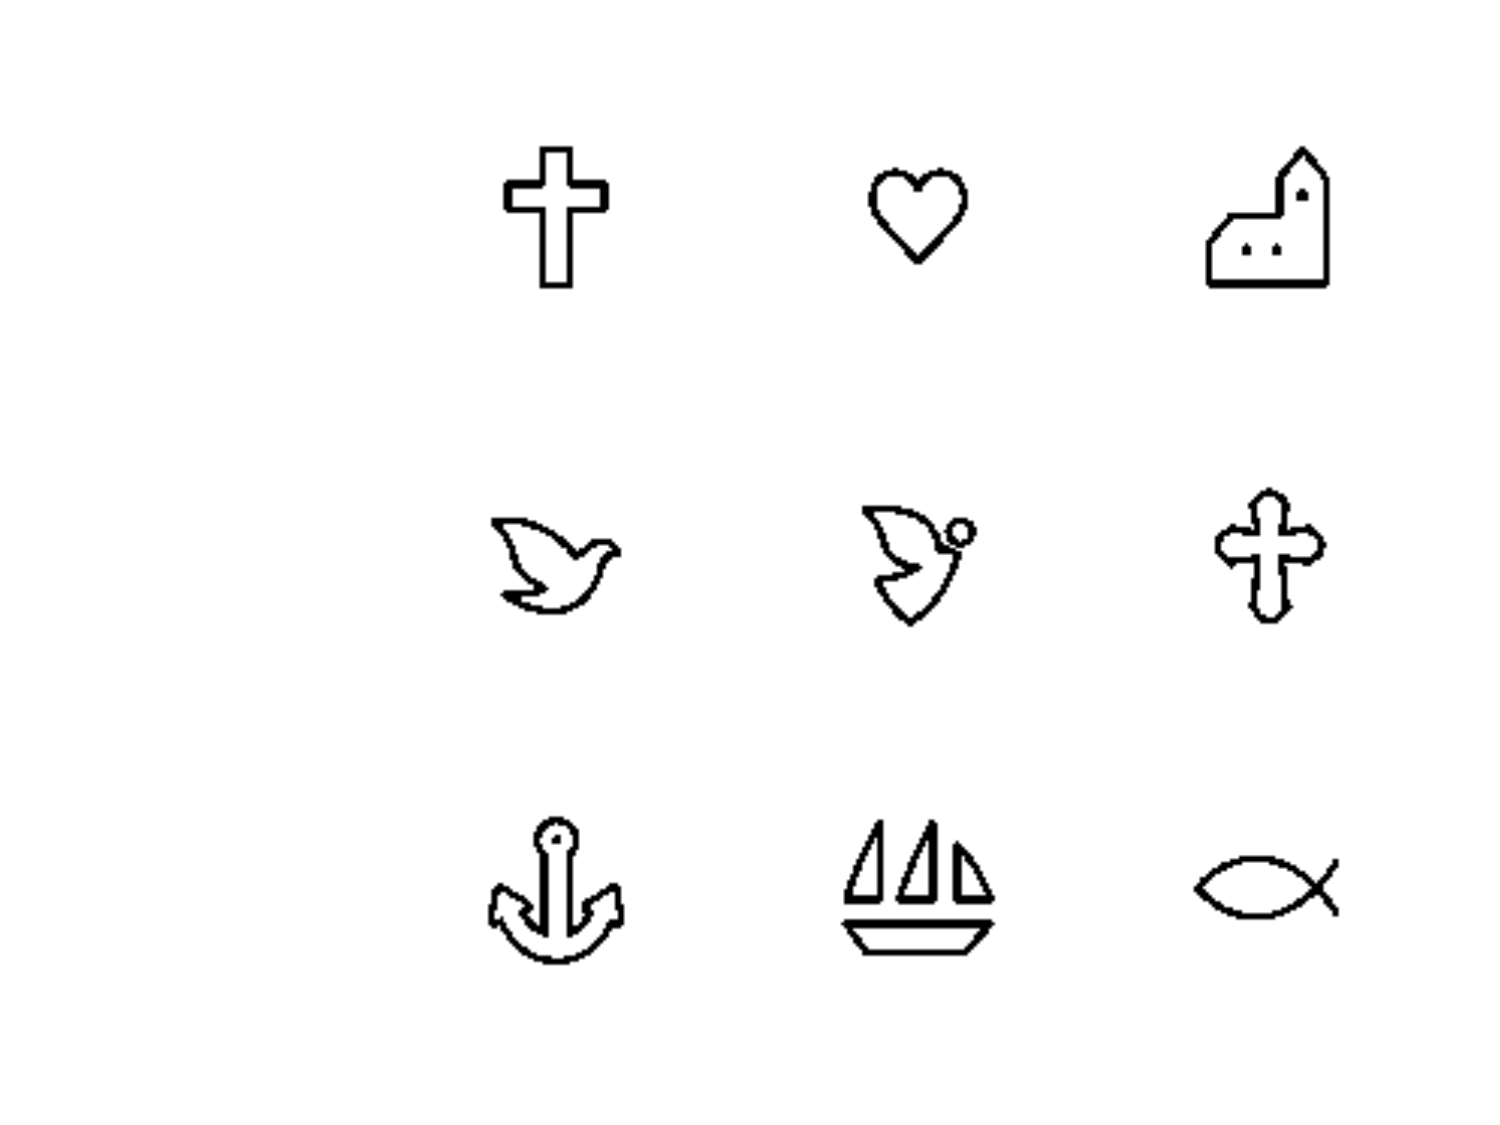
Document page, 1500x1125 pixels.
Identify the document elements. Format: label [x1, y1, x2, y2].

picture [413, 69, 1434, 1023]
